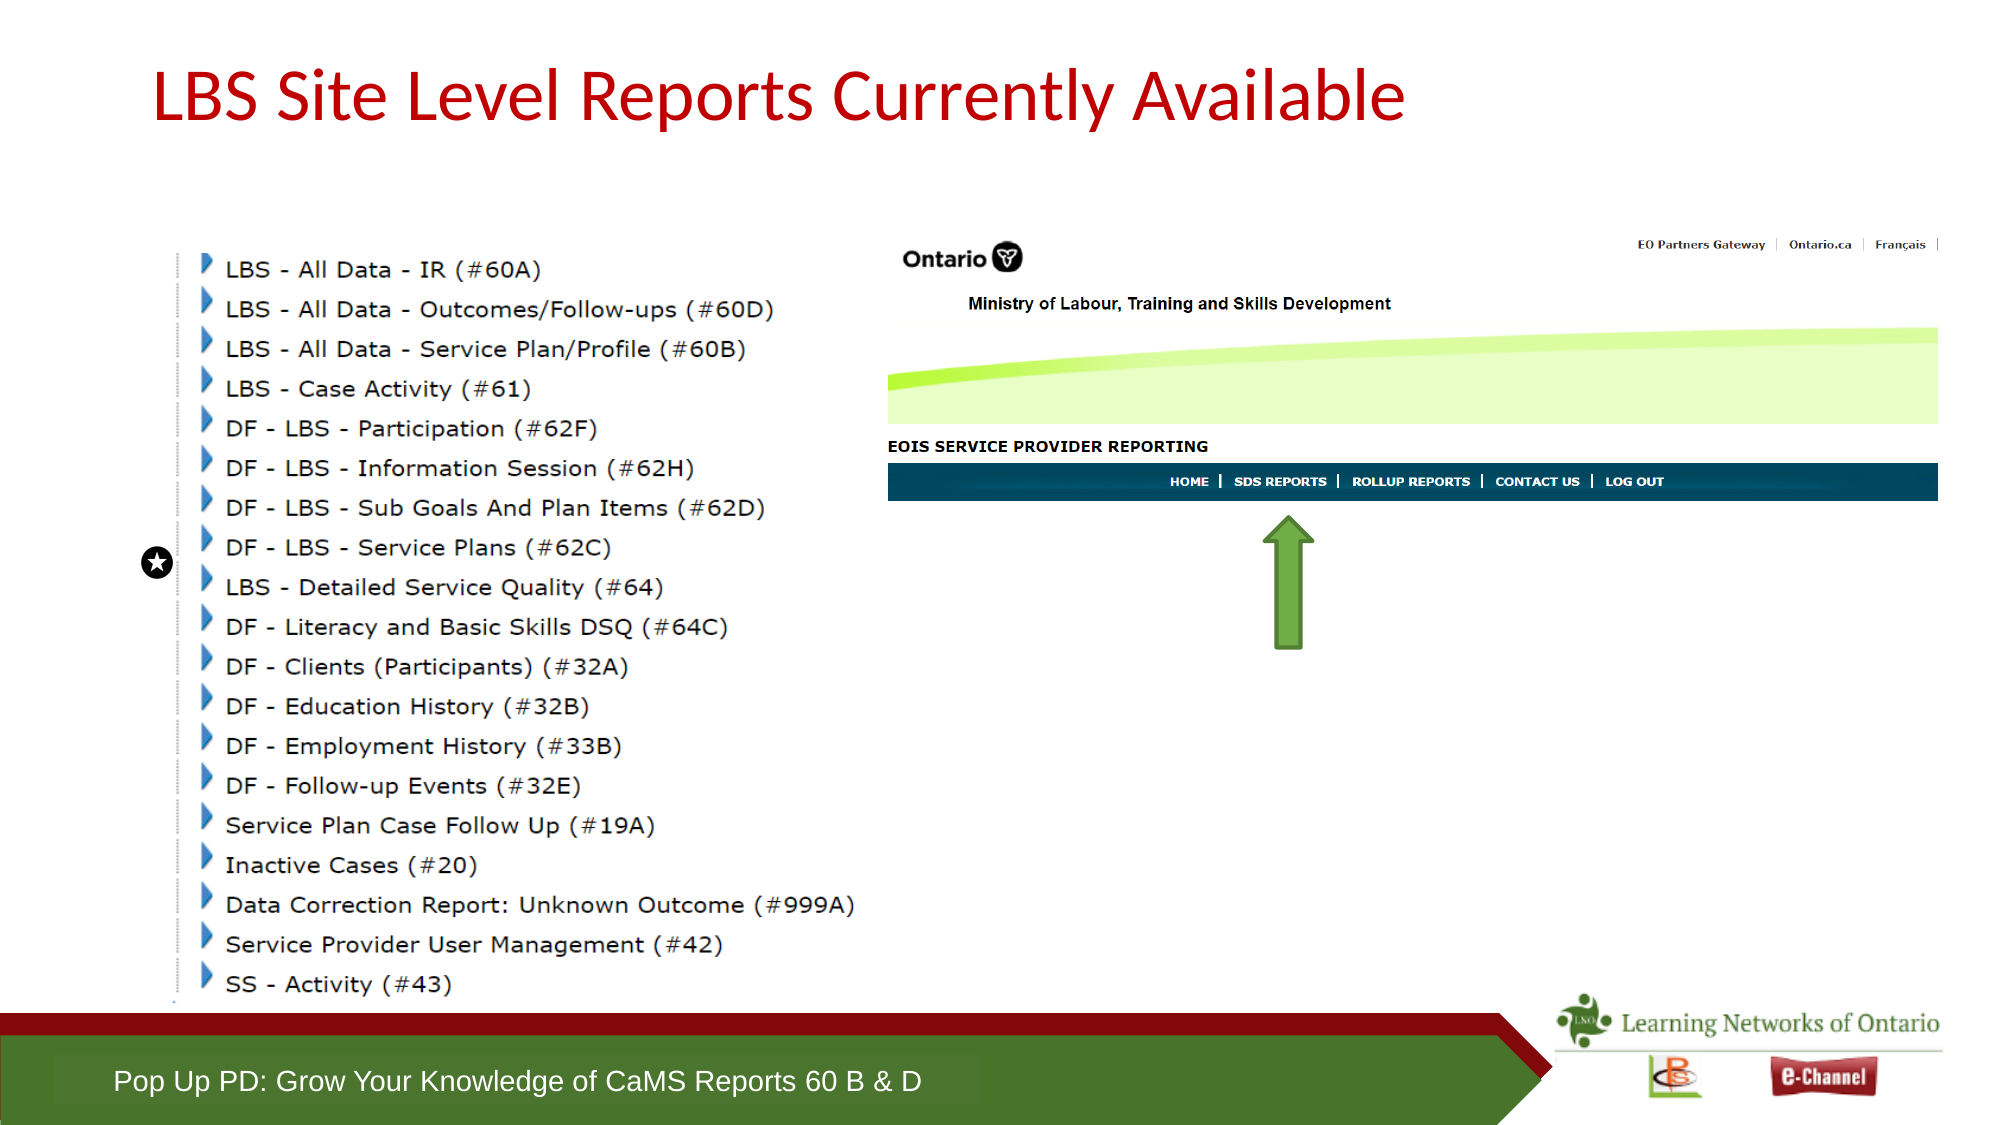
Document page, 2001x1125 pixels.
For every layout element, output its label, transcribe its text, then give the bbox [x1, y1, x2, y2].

text_box [1262, 515, 1315, 650]
text_box LBS Site Level Reports Currently Available [137, 16, 1863, 176]
picture [54, 233, 1971, 1003]
picture [1488, 988, 1962, 1104]
text_box Pop Up PD: Grow Your Knowledge of CaMS Reports 60 B & D [54, 1054, 983, 1105]
